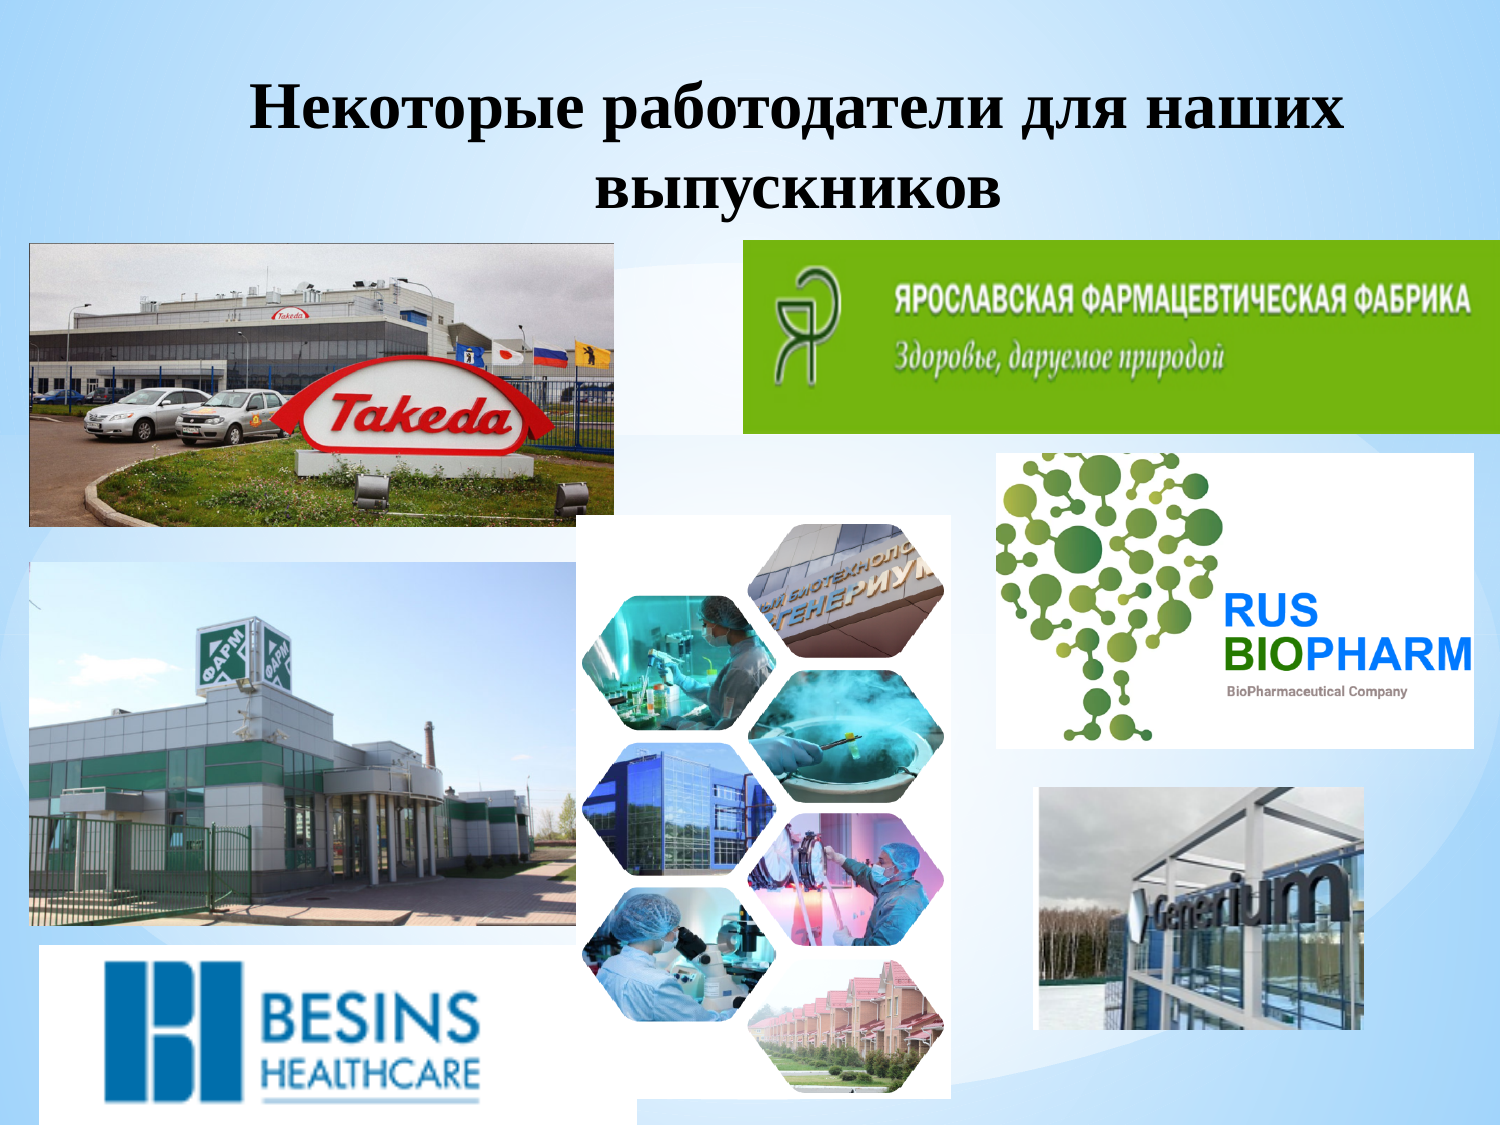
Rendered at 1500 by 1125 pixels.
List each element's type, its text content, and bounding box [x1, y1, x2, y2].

picture [29, 243, 951, 1125]
picture [743, 240, 1500, 434]
picture [1033, 787, 1364, 1031]
title Некоторые работодатели для наших выпускников [194, 54, 1372, 244]
picture [996, 452, 1474, 750]
